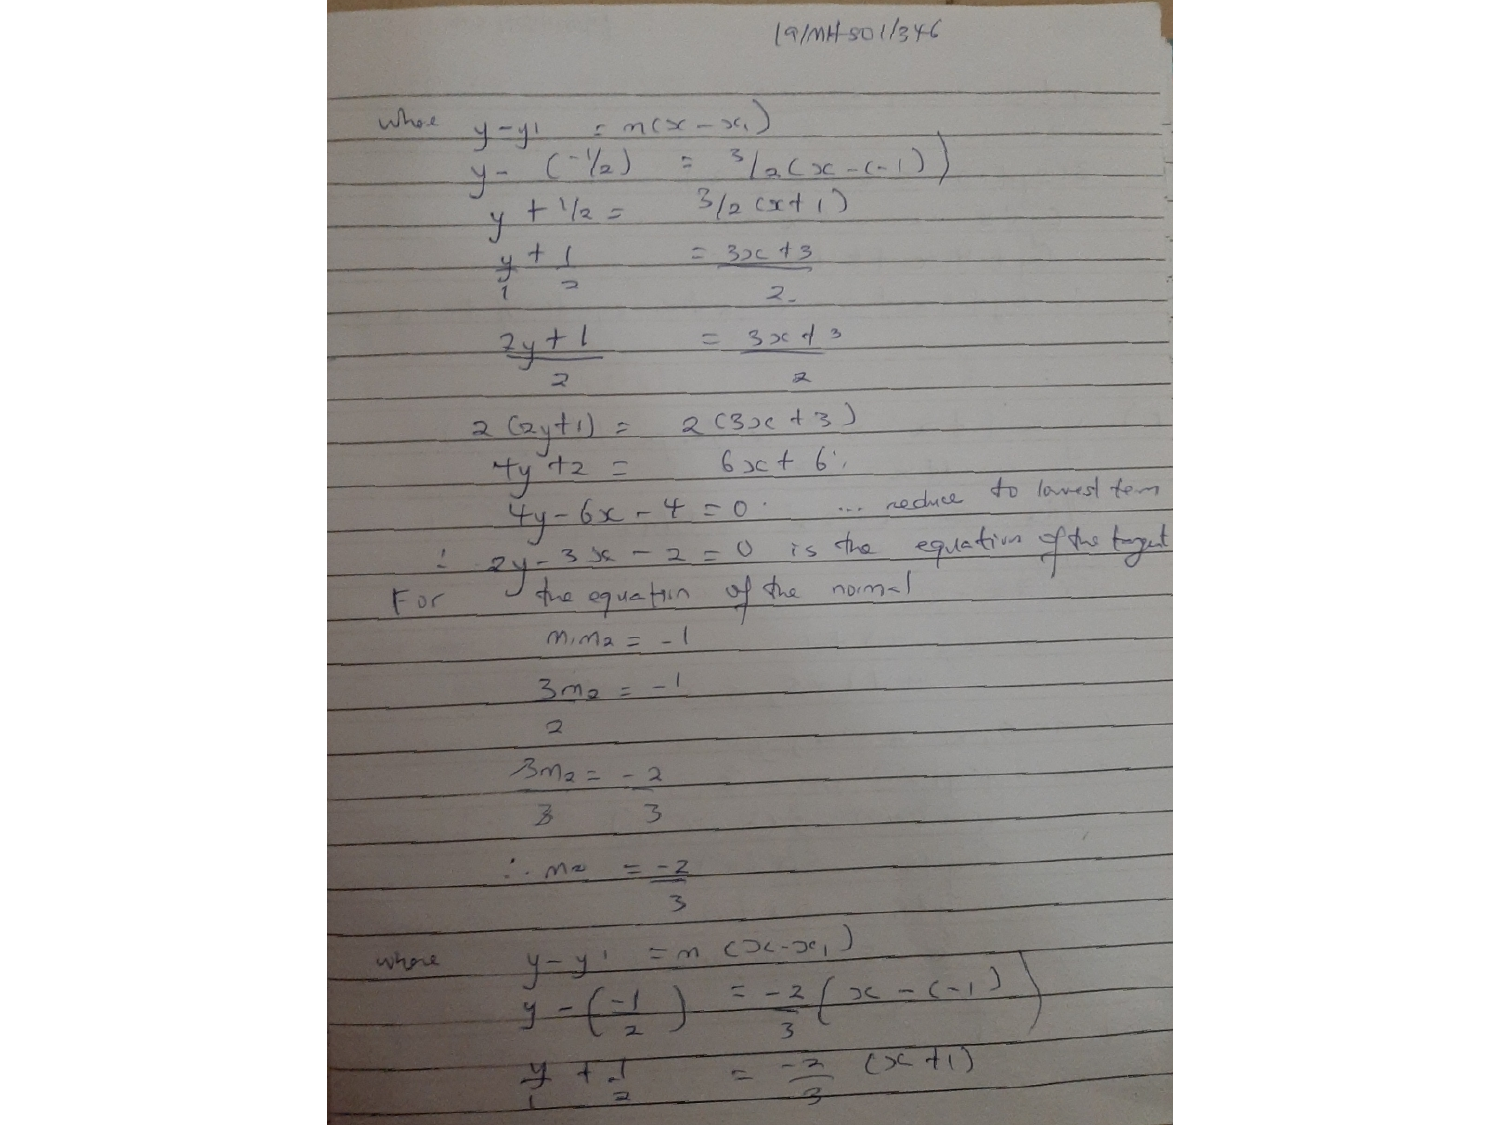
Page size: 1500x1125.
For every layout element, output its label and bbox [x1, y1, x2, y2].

picture [327, 0, 1173, 1125]
